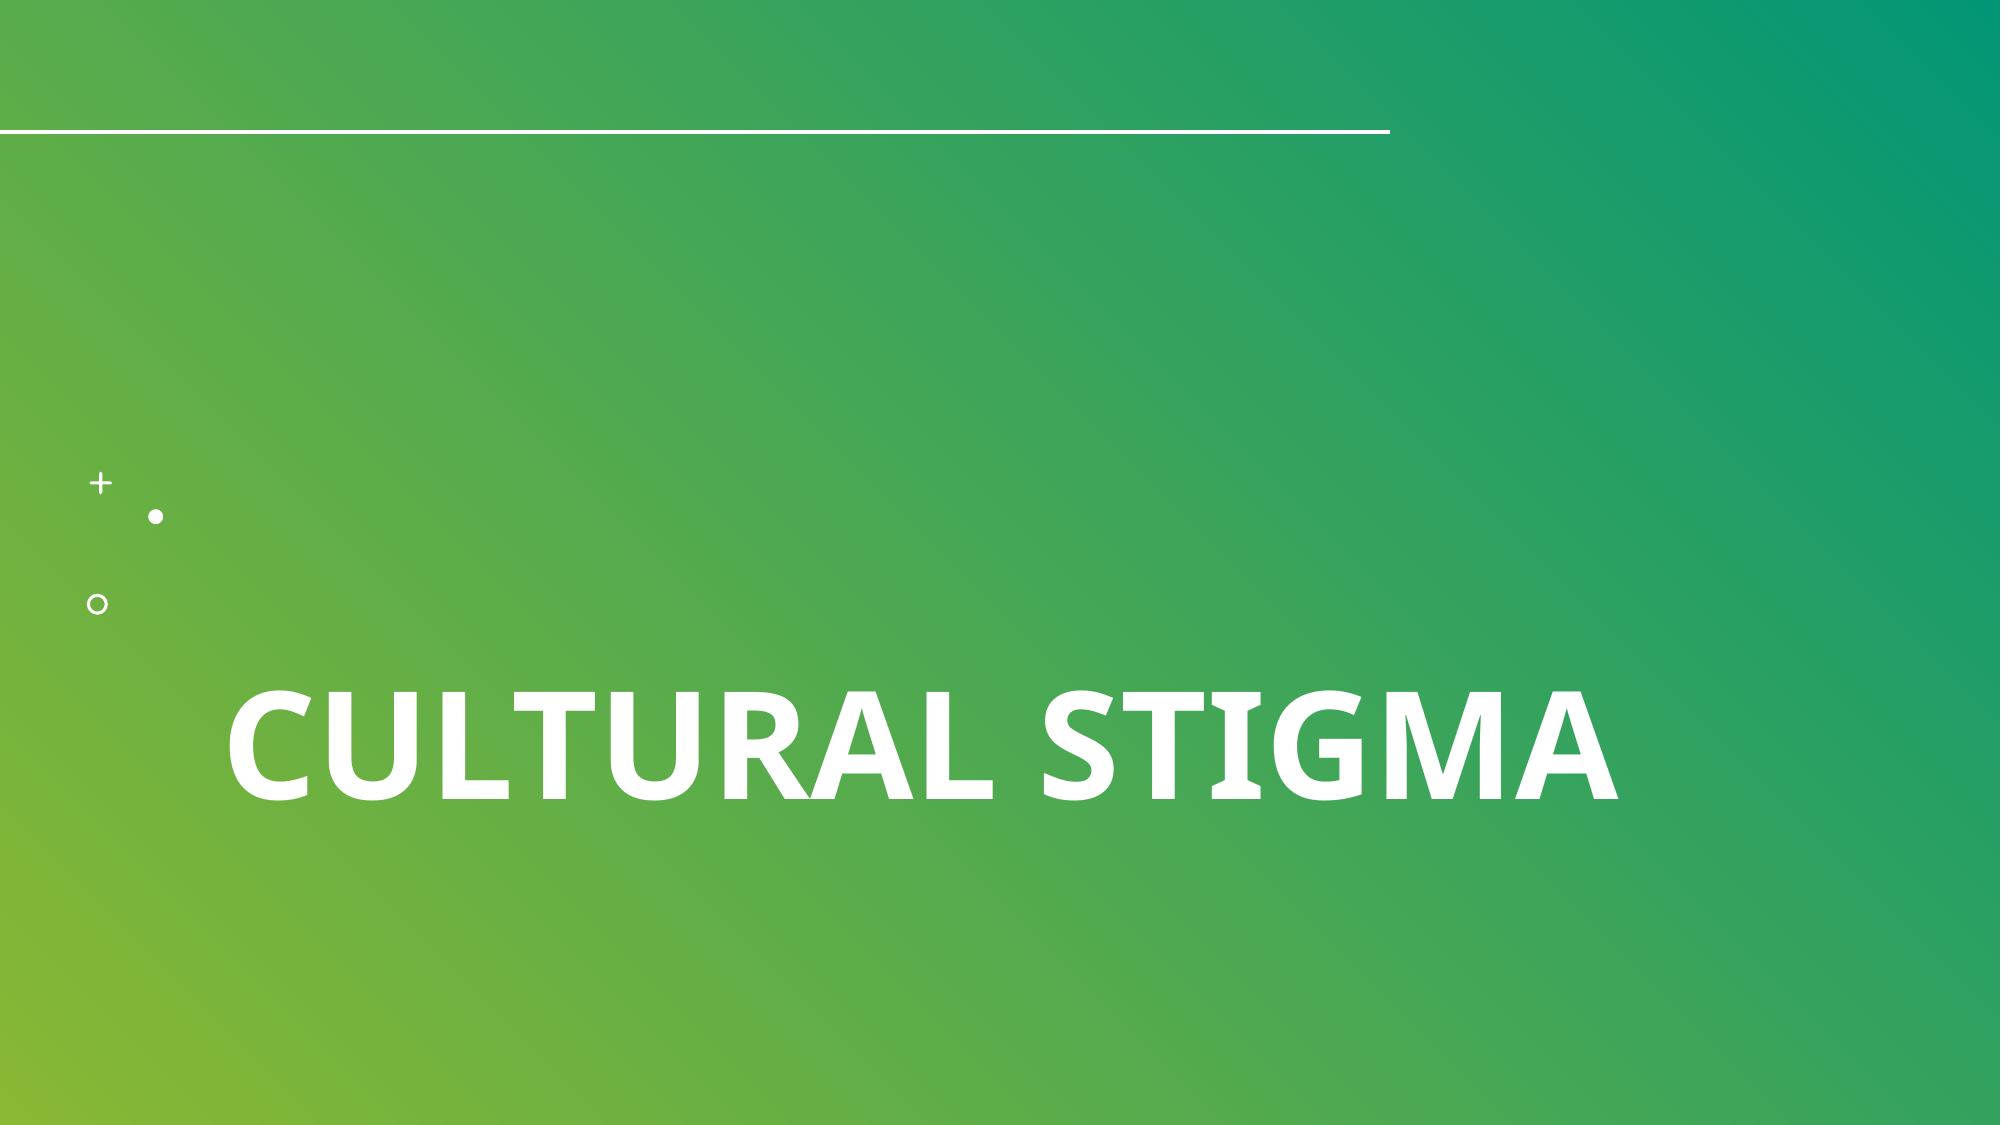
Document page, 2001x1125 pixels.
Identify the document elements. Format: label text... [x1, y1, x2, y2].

text_box [148, 509, 164, 525]
text_box [0, 0, 2000, 1125]
text_box [86, 593, 108, 615]
text_box [89, 471, 113, 495]
title Cultural Stigma [206, 372, 1794, 840]
